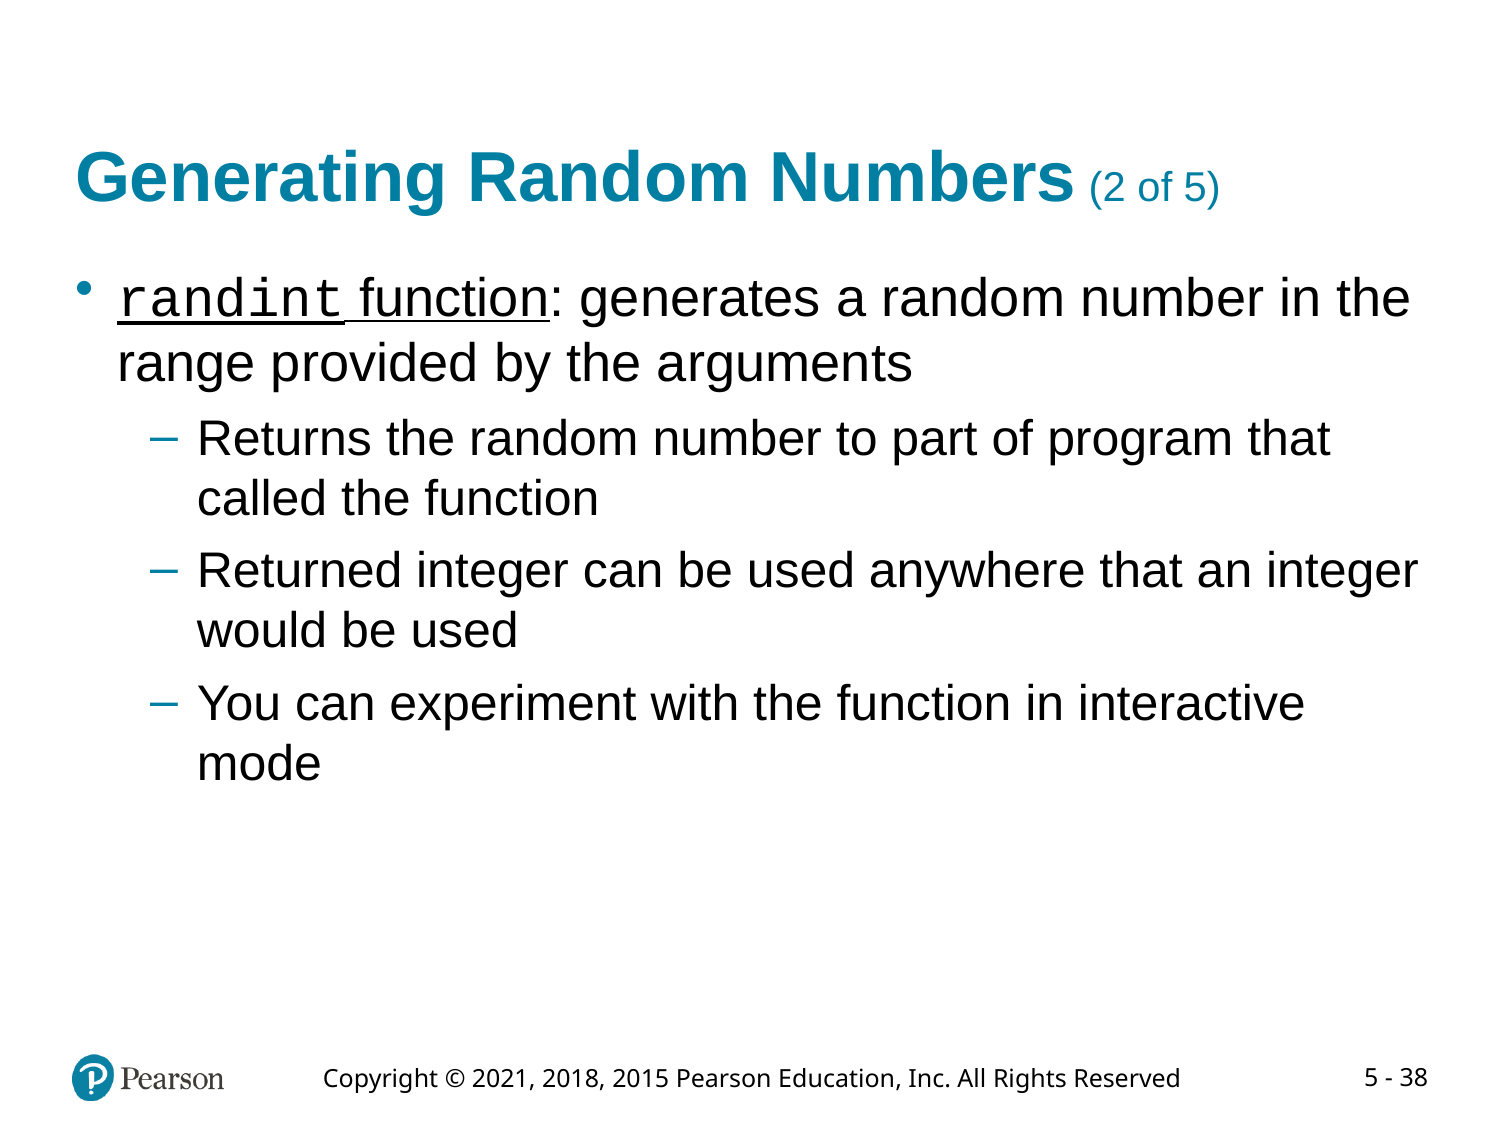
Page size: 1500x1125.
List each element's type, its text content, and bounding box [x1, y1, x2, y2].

title Generating Random Numbers (2 of 5) [75, 35, 1425, 216]
picture [99, 1054, 224, 1101]
list randint function: generates a random number in the range provided by the arguments Returns the random number to part of program that called the function Returned integer can be used anywhere that an integer would be used You can experiment with the function in interactive mode [75, 262, 1425, 1005]
picture [72, 1054, 89, 1072]
picture [81, 1064, 107, 1089]
picture [72, 1087, 83, 1101]
